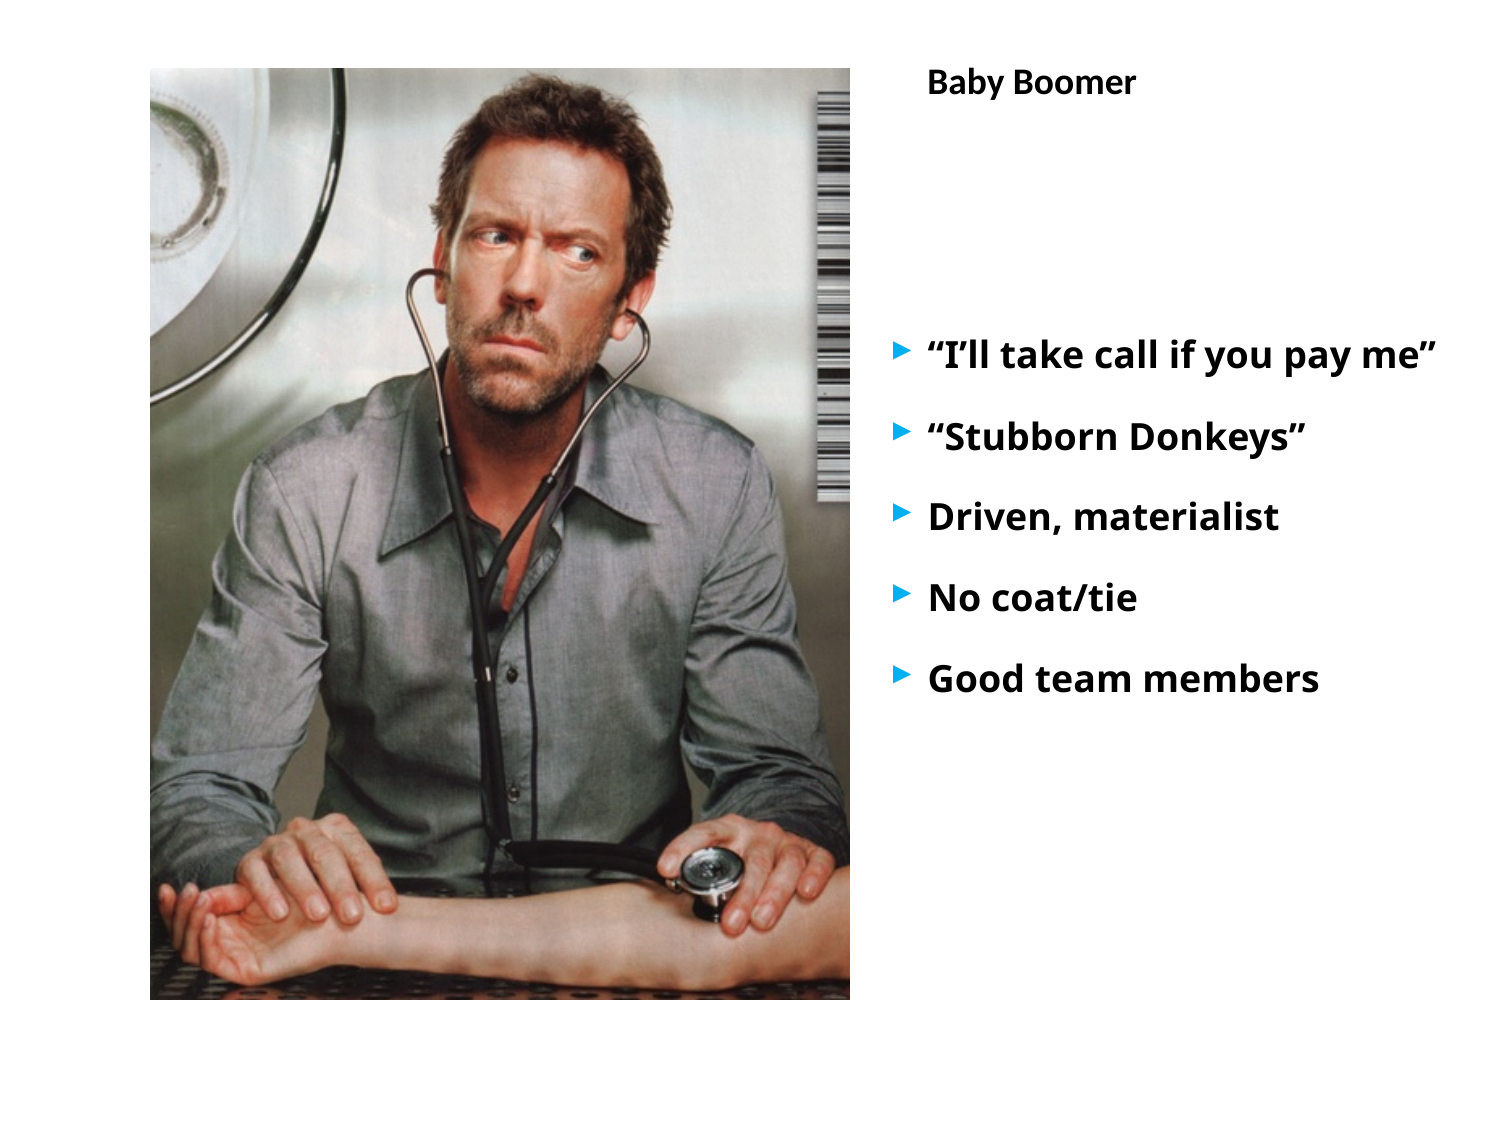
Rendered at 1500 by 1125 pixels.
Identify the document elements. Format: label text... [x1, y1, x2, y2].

text_box “I’ll take call if you pay me” “Stubborn Donkeys” Driven, materialist No coat/tie Good team members [874, 329, 1488, 709]
picture [149, 68, 851, 1001]
text_box Baby Boomer [912, 49, 1438, 110]
